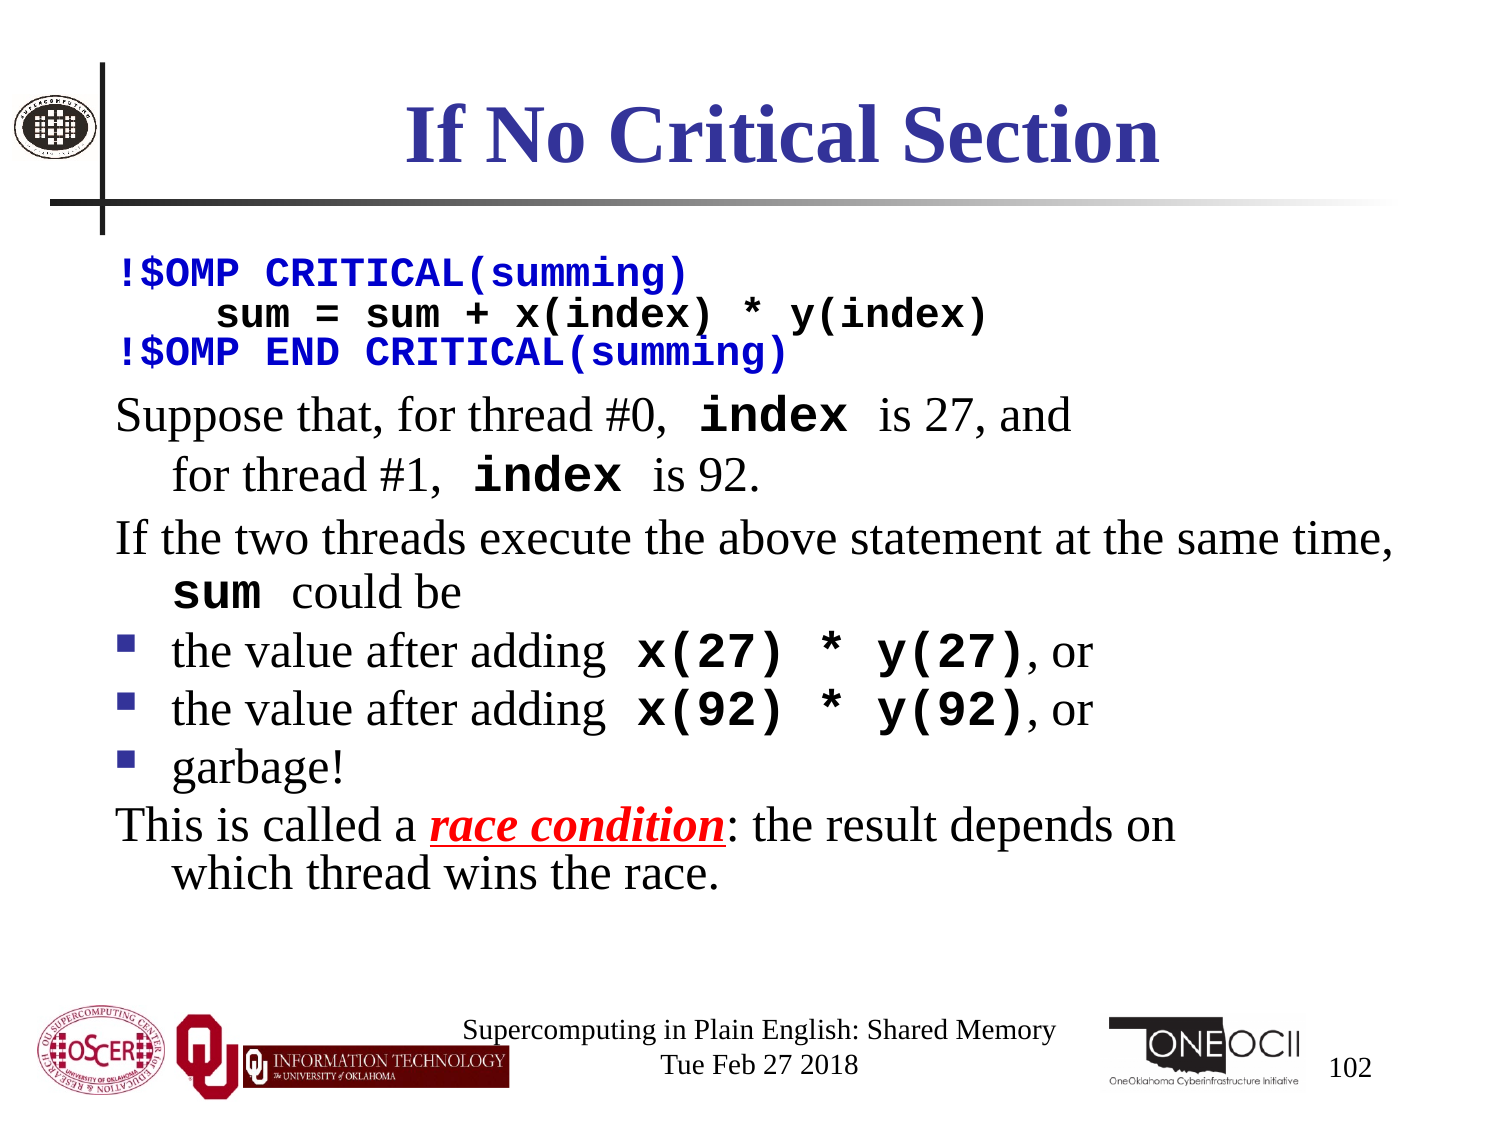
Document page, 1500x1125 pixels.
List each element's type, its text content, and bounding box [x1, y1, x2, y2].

title If No Critical Section [124, 74, 1442, 187]
picture [174, 1051, 513, 1102]
list !$OMP CRITICAL(summing) sum = sum + x(index) * y(index) !$OMP END CRITICAL(summing) Suppose that, for thread #0, index is 27, and for thread #1, index is 92. If the two threads execute the above statement at the same time, sum could be the value after adding x(27) * y(27), or the value after adding x(92) * y(92), or garbage! This is called a race condition: the result depends on which thread wins the race. [99, 237, 1438, 1051]
footer Supercomputing in Plain English: Shared Memory Tue Feb 27 2018 [431, 1051, 1088, 1088]
picture [12, 94, 98, 161]
picture [1100, 1051, 1306, 1093]
slide_number 102 [1174, 1051, 1388, 1091]
picture [37, 1005, 165, 1095]
